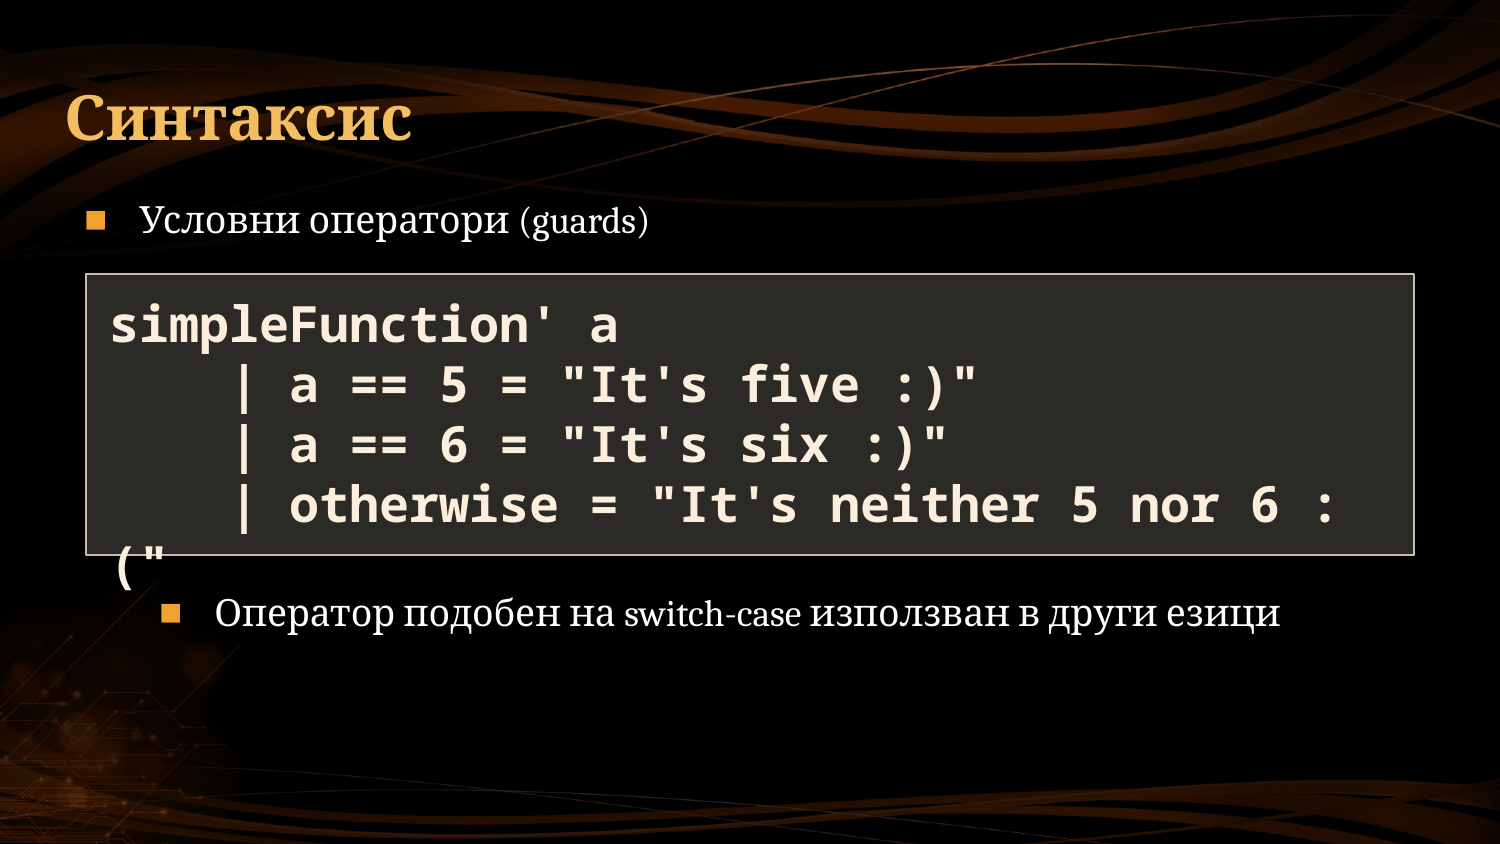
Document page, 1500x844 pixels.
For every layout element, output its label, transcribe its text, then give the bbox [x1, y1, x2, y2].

title Синтаксис [51, 72, 1449, 167]
text_box simpleFunction' a | a == 5 = "It's five :)" | a == 6 = "It's six :)" | otherwise = "It's neither 5 nor 6 :(" [86, 274, 1414, 555]
list Условни оператори (guards) [51, 189, 1449, 268]
picture [0, 0, 1500, 844]
list Оператор подобен на switch-case използван в други езици [51, 582, 1449, 662]
